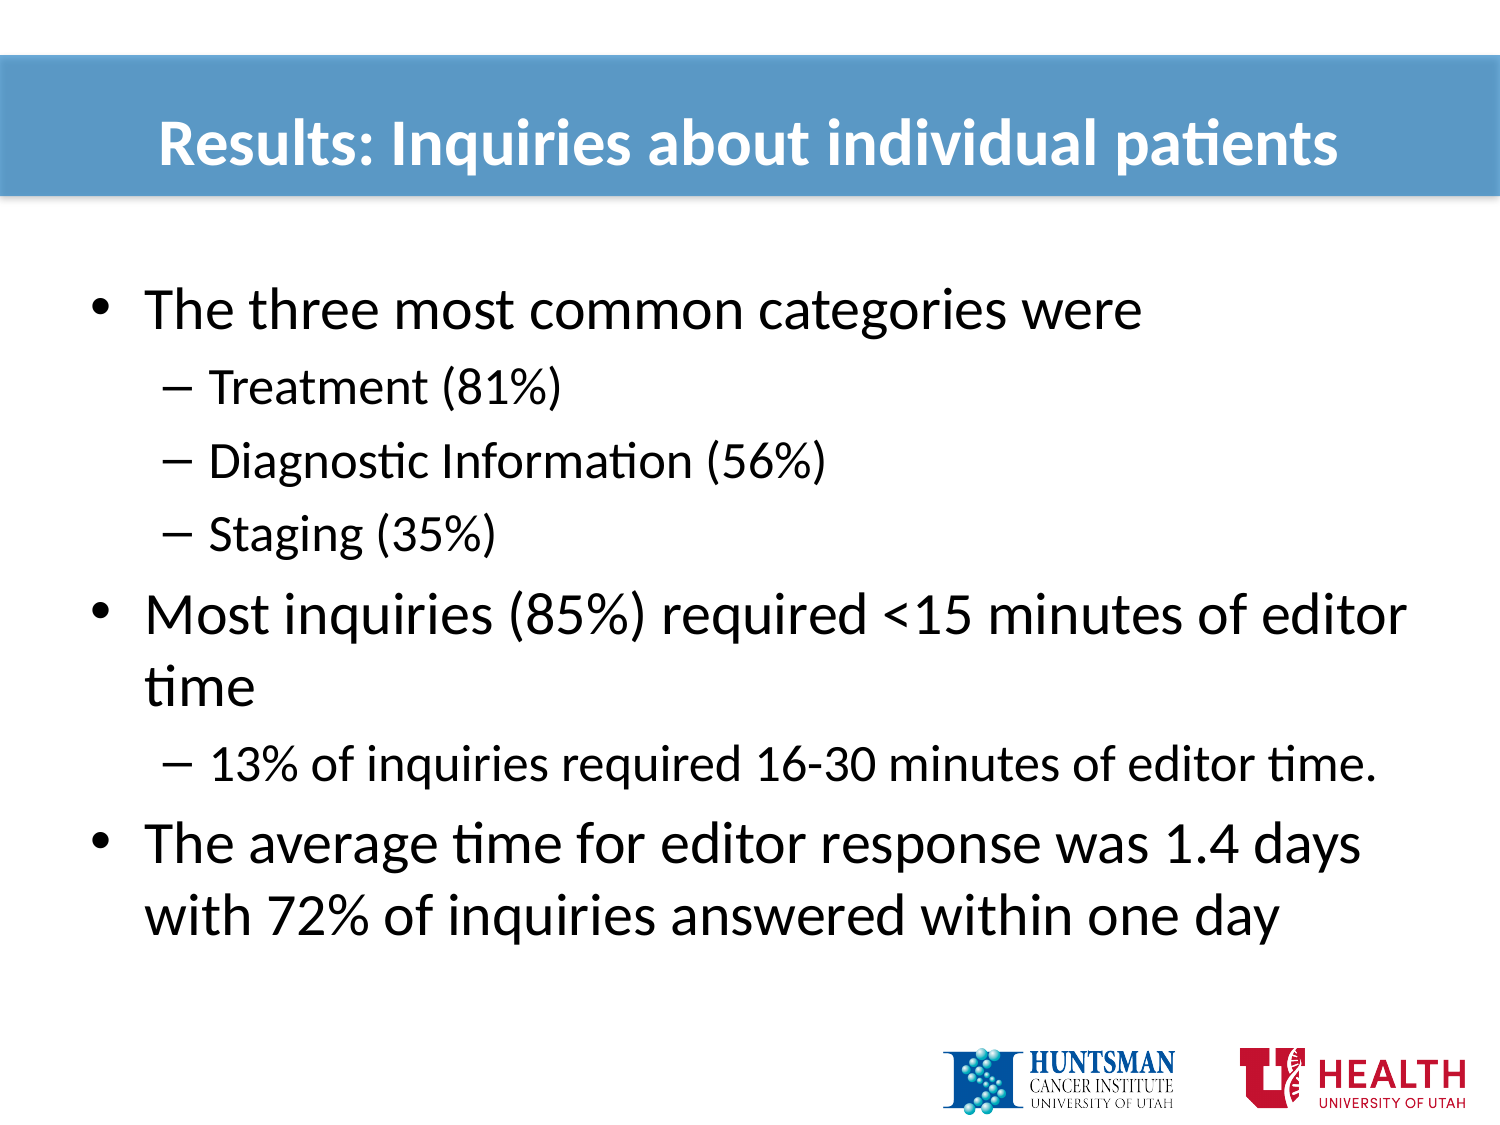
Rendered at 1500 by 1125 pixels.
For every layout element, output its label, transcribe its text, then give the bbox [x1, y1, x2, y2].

title Results: Inquiries about individual patients [75, 45, 1425, 233]
picture [943, 1048, 1465, 1115]
list The three most common categories were Treatment (81%) Diagnostic Information (56%) Staging (35%) Most inquiries (85%) required <15 minutes of editor time 13% of inquiries required 16-30 minutes of editor time. The average time for editor response was 1.4 days with 72% of inquiries answered within one day [75, 262, 1425, 1005]
